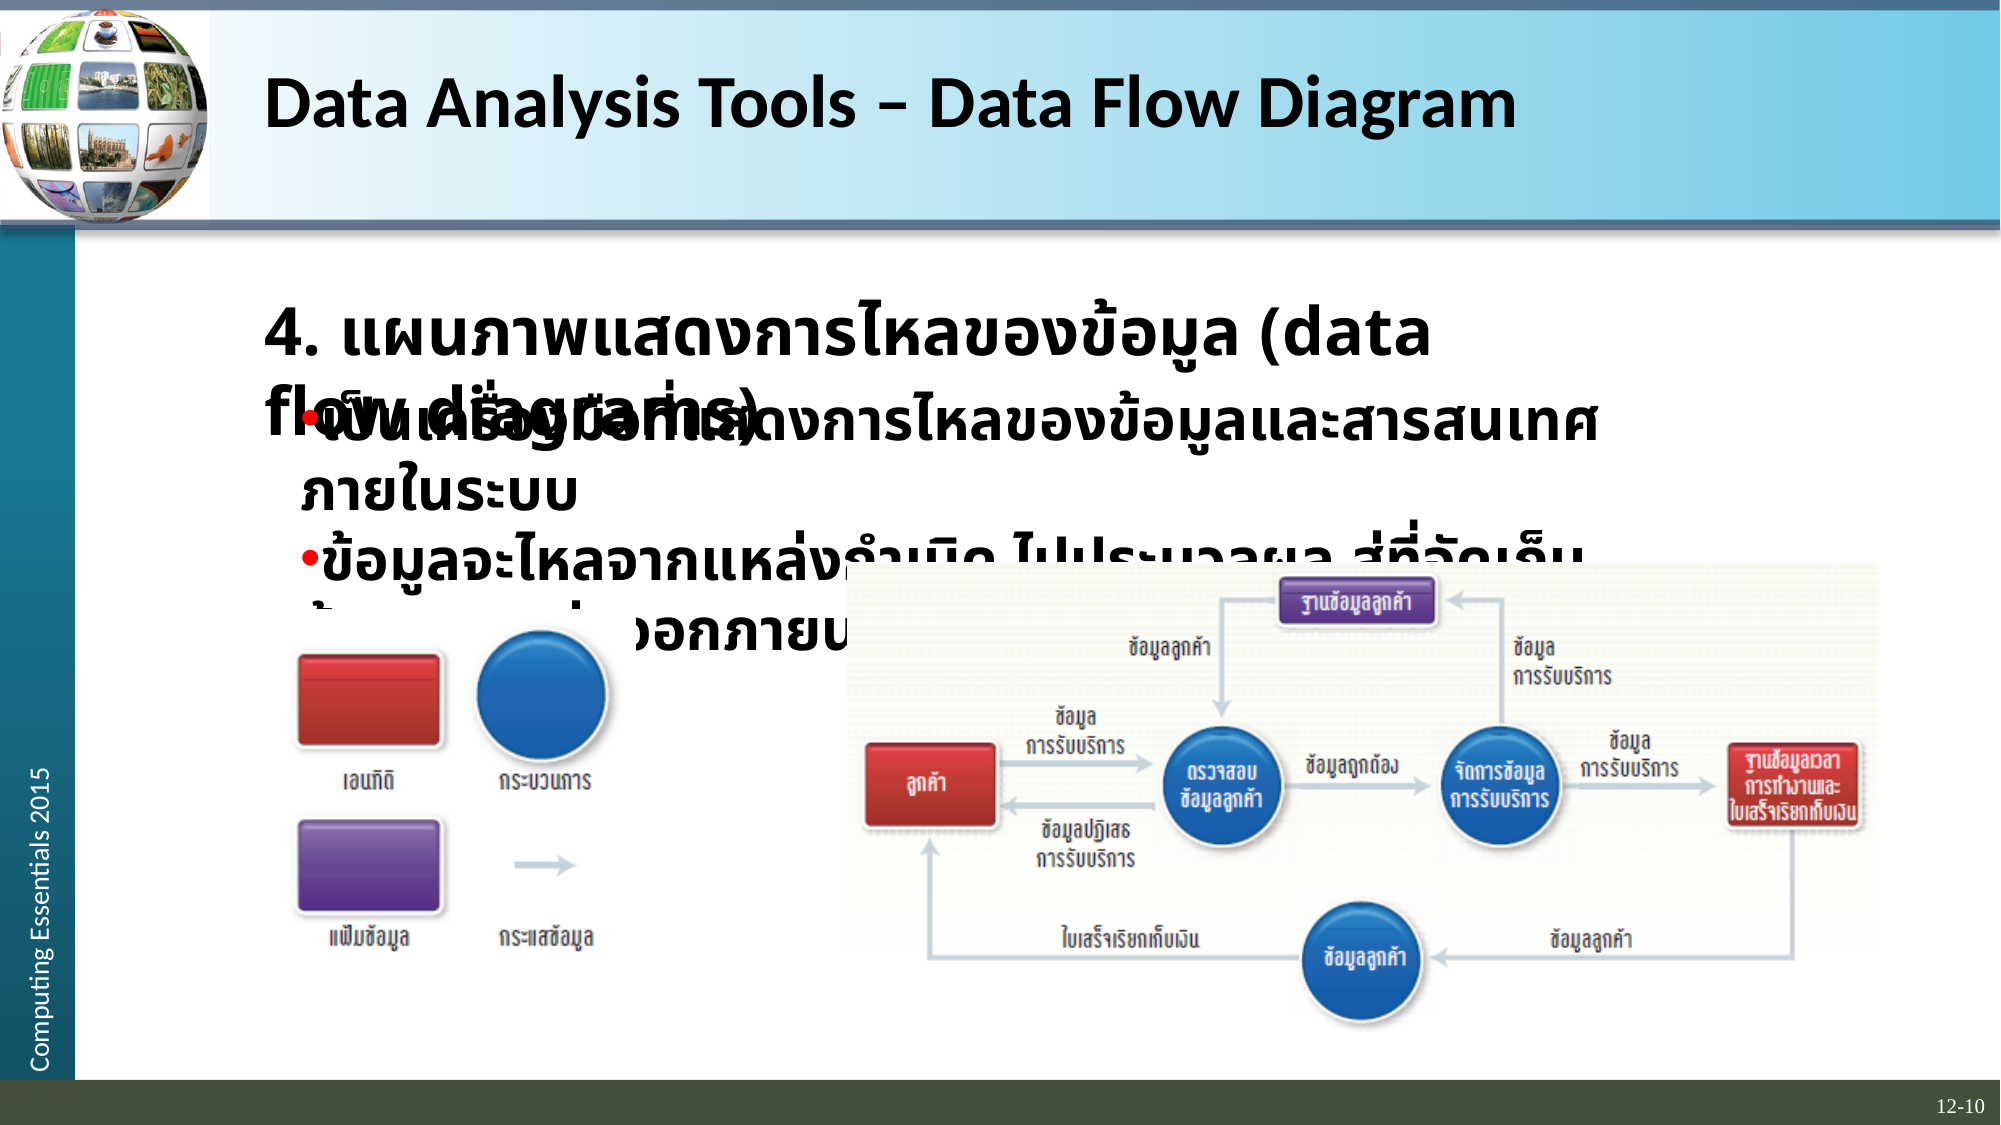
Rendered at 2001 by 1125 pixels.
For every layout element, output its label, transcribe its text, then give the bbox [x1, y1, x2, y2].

picture [0, 11, 210, 219]
picture [273, 609, 637, 969]
text_box 4. แผนภาพแสดงการไหลของข้อมูล (data flow diagrams) [249, 281, 1528, 456]
title Data Analysis Tools – Data Flow Diagram [249, 0, 1999, 195]
text_box เป็นเครื่องมือที่แสดงการไหลของข้อมูลและสารสนเทศภายในระบบ ข้อมูลจะไหลจากแหล่งกำเนิด ไปประมวลผล สู่ที่จัดเก็บข้อมูล และส่งออกภายนอก [285, 374, 1692, 670]
picture [847, 562, 1880, 1033]
